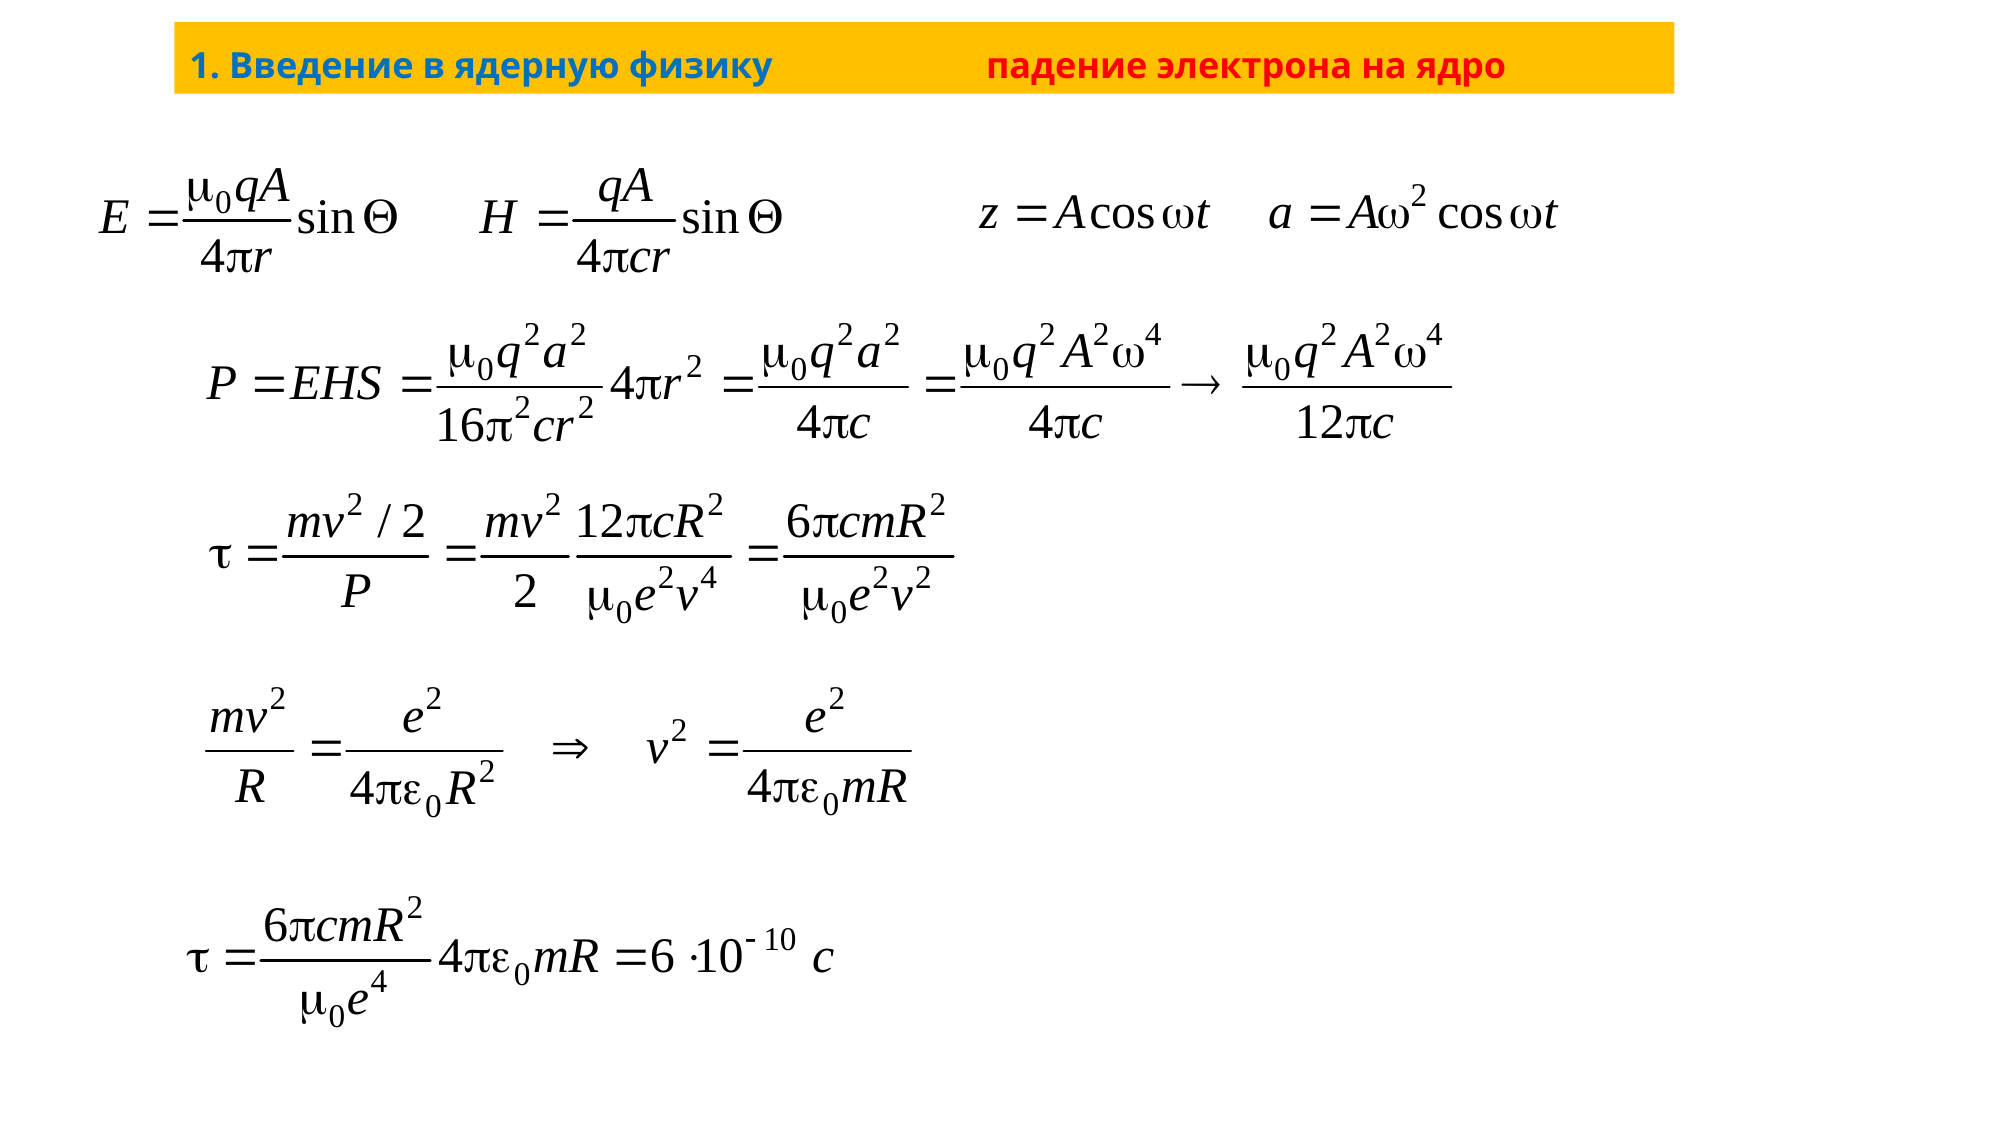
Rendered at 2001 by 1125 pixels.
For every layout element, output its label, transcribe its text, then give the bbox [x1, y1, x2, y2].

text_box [201, 314, 1457, 448]
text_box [184, 887, 840, 1034]
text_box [474, 158, 788, 279]
title 1. Введение в ядерную физику падение электрона на ядро [174, 22, 1675, 94]
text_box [206, 483, 959, 630]
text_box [973, 174, 1563, 246]
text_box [94, 158, 402, 279]
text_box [201, 678, 916, 824]
